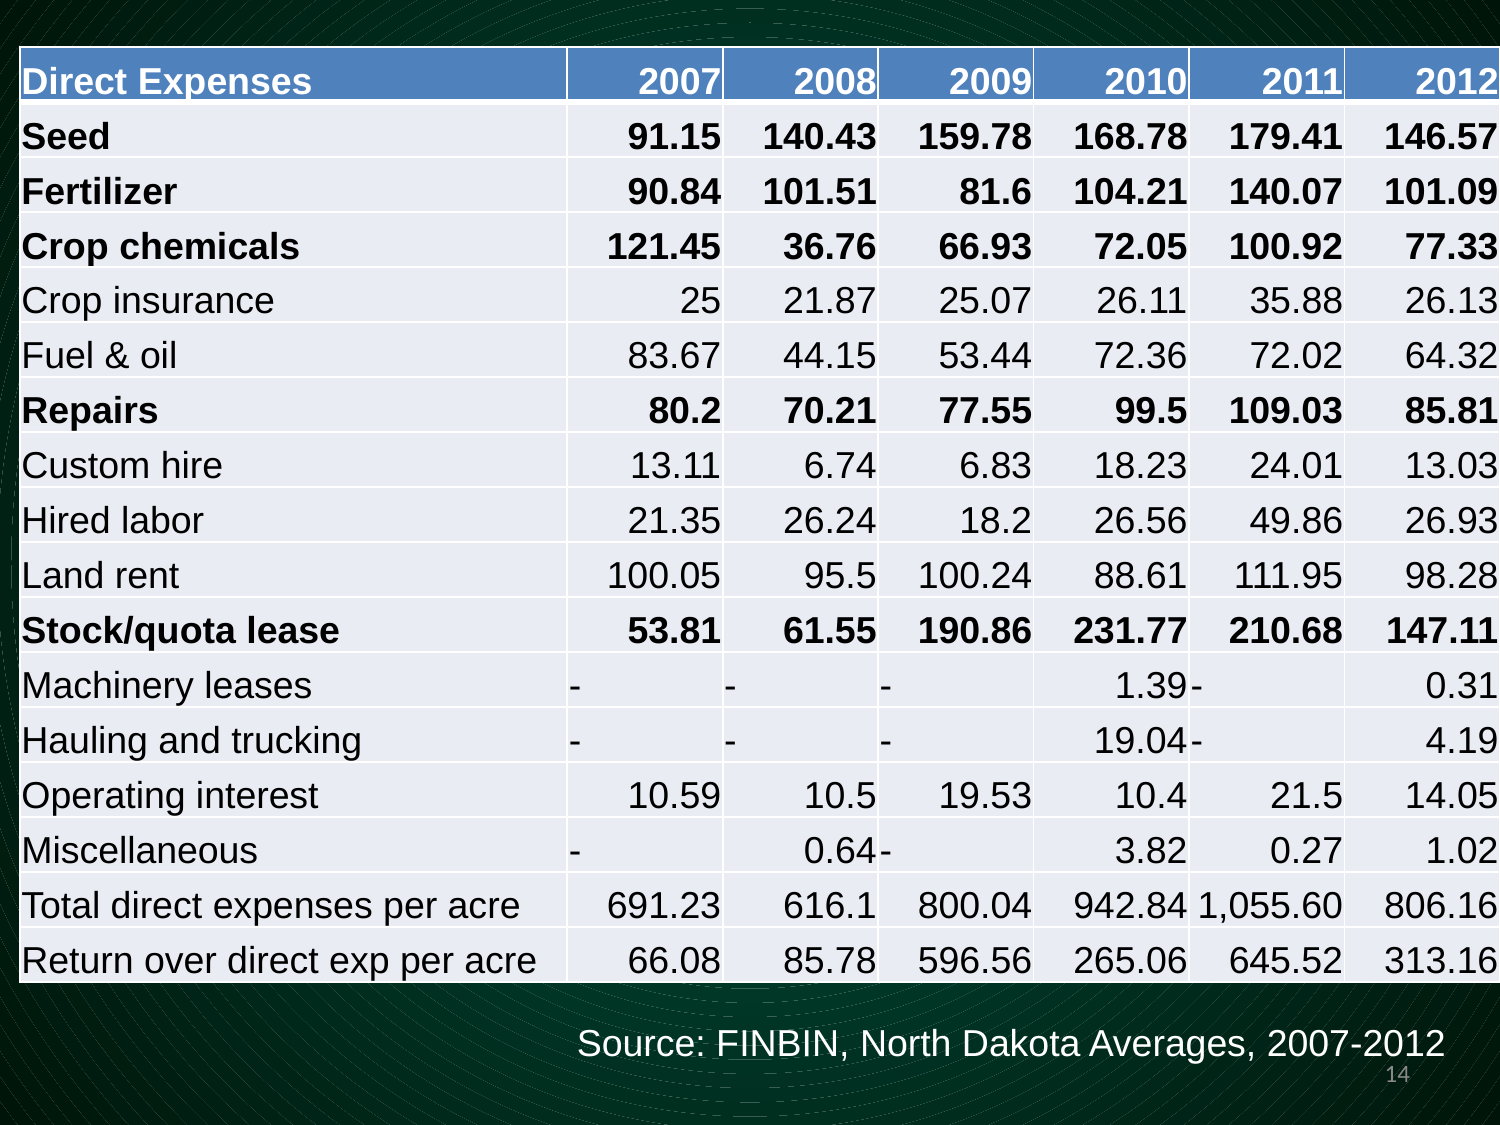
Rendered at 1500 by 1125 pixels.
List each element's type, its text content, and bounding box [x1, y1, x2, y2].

table_cell 14.05 [1345, 763, 1499, 816]
table_cell 21.5 [1190, 763, 1344, 816]
table_cell 146.57 [1345, 105, 1499, 156]
table_cell 4.19 [1345, 708, 1499, 761]
table_cell 0.64 [724, 818, 877, 871]
table_cell 265.06 [1034, 928, 1188, 981]
table_cell 21.35 [568, 488, 722, 541]
table_cell 140.07 [1190, 158, 1344, 211]
table_cell 1,055.60 [1190, 873, 1344, 926]
table_cell Miscellaneous [21, 818, 566, 871]
table_cell 0.27 [1190, 818, 1344, 871]
table_cell 77.33 [1345, 213, 1499, 266]
table_cell 72.05 [1034, 213, 1188, 266]
table_cell 18.2 [879, 488, 1033, 541]
table_cell 100.24 [879, 543, 1033, 596]
table_cell - [1190, 708, 1344, 761]
table_cell Custom hire [21, 433, 566, 486]
table_cell 1.02 [1345, 818, 1499, 871]
table_cell Crop insurance [21, 268, 566, 321]
table_cell - [879, 653, 1033, 706]
table_cell 24.01 [1190, 433, 1344, 486]
table_header 2011 [1190, 48, 1344, 99]
table_cell Total direct expenses per acre [21, 873, 566, 926]
table_cell 0.31 [1345, 653, 1499, 706]
table_cell - [724, 653, 877, 706]
table_cell 26.13 [1345, 268, 1499, 321]
table_cell 159.78 [879, 105, 1033, 156]
table_cell 70.21 [724, 378, 877, 431]
table_header 2007 [568, 48, 722, 99]
table_cell - [879, 708, 1033, 761]
table_cell - [568, 653, 722, 706]
table_cell 53.81 [568, 598, 722, 651]
table_cell Return over direct exp per acre [21, 928, 566, 981]
table_cell 80.2 [568, 378, 722, 431]
table_cell 49.86 [1190, 488, 1344, 541]
table_header 2012 [1345, 48, 1499, 99]
table_cell 10.59 [568, 763, 722, 816]
table_cell Repairs [21, 378, 566, 431]
table_cell 645.52 [1190, 928, 1344, 981]
table_cell 3.82 [1034, 818, 1188, 871]
table_cell 26.93 [1345, 488, 1499, 541]
table_cell - [568, 708, 722, 761]
table_cell 147.11 [1345, 598, 1499, 651]
table_cell 231.77 [1034, 598, 1188, 651]
table_cell - [879, 818, 1033, 871]
table_cell 83.67 [568, 323, 722, 376]
table_cell 25 [568, 268, 722, 321]
table_cell 26.56 [1034, 488, 1188, 541]
table_cell 72.02 [1190, 323, 1344, 376]
table_cell 6.74 [724, 433, 877, 486]
table_cell 10.4 [1034, 763, 1188, 816]
table_cell 13.03 [1345, 433, 1499, 486]
table_cell 21.87 [724, 268, 877, 321]
table_cell 81.6 [879, 158, 1033, 211]
table_cell 90.84 [568, 158, 722, 211]
table_cell 111.95 [1190, 543, 1344, 596]
table_cell 36.76 [724, 213, 877, 266]
table_cell 190.86 [879, 598, 1033, 651]
table_cell - [724, 708, 877, 761]
table_cell 806.16 [1345, 873, 1499, 926]
table_cell 313.16 [1345, 928, 1499, 981]
table_cell 800.04 [879, 873, 1033, 926]
table_cell 66.08 [568, 928, 722, 981]
table_cell 168.78 [1034, 105, 1188, 156]
table_cell 100.92 [1190, 213, 1344, 266]
table_cell 44.15 [724, 323, 877, 376]
table_cell 121.45 [568, 213, 722, 266]
table_cell 66.93 [879, 213, 1033, 266]
table_cell 19.53 [879, 763, 1033, 816]
slide_number 14 [1074, 1072, 1425, 1103]
table_cell Seed [21, 105, 566, 156]
table_cell 596.56 [879, 928, 1033, 981]
table_cell 53.44 [879, 323, 1033, 376]
table_cell Hauling and trucking [21, 708, 566, 761]
table_cell 85.81 [1345, 378, 1499, 431]
table_cell 942.84 [1034, 873, 1188, 926]
table_cell 26.24 [724, 488, 877, 541]
table_header 2008 [724, 48, 877, 99]
table_cell 19.04 [1034, 708, 1188, 761]
table_cell 99.5 [1034, 378, 1188, 431]
table_cell 72.36 [1034, 323, 1188, 376]
table_cell Land rent [21, 543, 566, 596]
text_box Source: FINBIN, North Dakota Averages, 2007-2012 [562, 1012, 1500, 1072]
table_cell 140.43 [724, 105, 877, 156]
table_cell 179.41 [1190, 105, 1344, 156]
table_header Direct Expenses [21, 48, 566, 99]
table_cell 91.15 [568, 105, 722, 156]
table_cell 100.05 [568, 543, 722, 596]
table_cell 26.11 [1034, 268, 1188, 321]
table_cell 101.51 [724, 158, 877, 211]
table_cell 616.1 [724, 873, 877, 926]
table_cell 98.28 [1345, 543, 1499, 596]
table_cell 85.78 [724, 928, 877, 981]
table_cell 6.83 [879, 433, 1033, 486]
table_cell 64.32 [1345, 323, 1499, 376]
table_cell Crop chemicals [21, 213, 566, 266]
table_cell Operating interest [21, 763, 566, 816]
table_cell Hired labor [21, 488, 566, 541]
table_cell Stock/quota lease [21, 598, 566, 651]
table_cell 1.39 [1034, 653, 1188, 706]
table_cell Machinery leases [21, 653, 566, 706]
table_cell 25.07 [879, 268, 1033, 321]
table_cell 61.55 [724, 598, 877, 651]
table_cell 10.5 [724, 763, 877, 816]
table_cell 95.5 [724, 543, 877, 596]
table_cell 691.23 [568, 873, 722, 926]
table_cell 88.61 [1034, 543, 1188, 596]
table_header 2010 [1034, 48, 1188, 99]
table_cell 104.21 [1034, 158, 1188, 211]
table_cell Fuel & oil [21, 323, 566, 376]
table_cell 13.11 [568, 433, 722, 486]
table_cell - [1190, 653, 1344, 706]
table_cell 18.23 [1034, 433, 1188, 486]
table_cell 101.09 [1345, 158, 1499, 211]
table_cell 77.55 [879, 378, 1033, 431]
table_cell 210.68 [1190, 598, 1344, 651]
table_header 2009 [879, 48, 1033, 99]
table_cell Fertilizer [21, 158, 566, 211]
table_cell 109.03 [1190, 378, 1344, 431]
table_cell 35.88 [1190, 268, 1344, 321]
table_cell - [568, 818, 722, 871]
